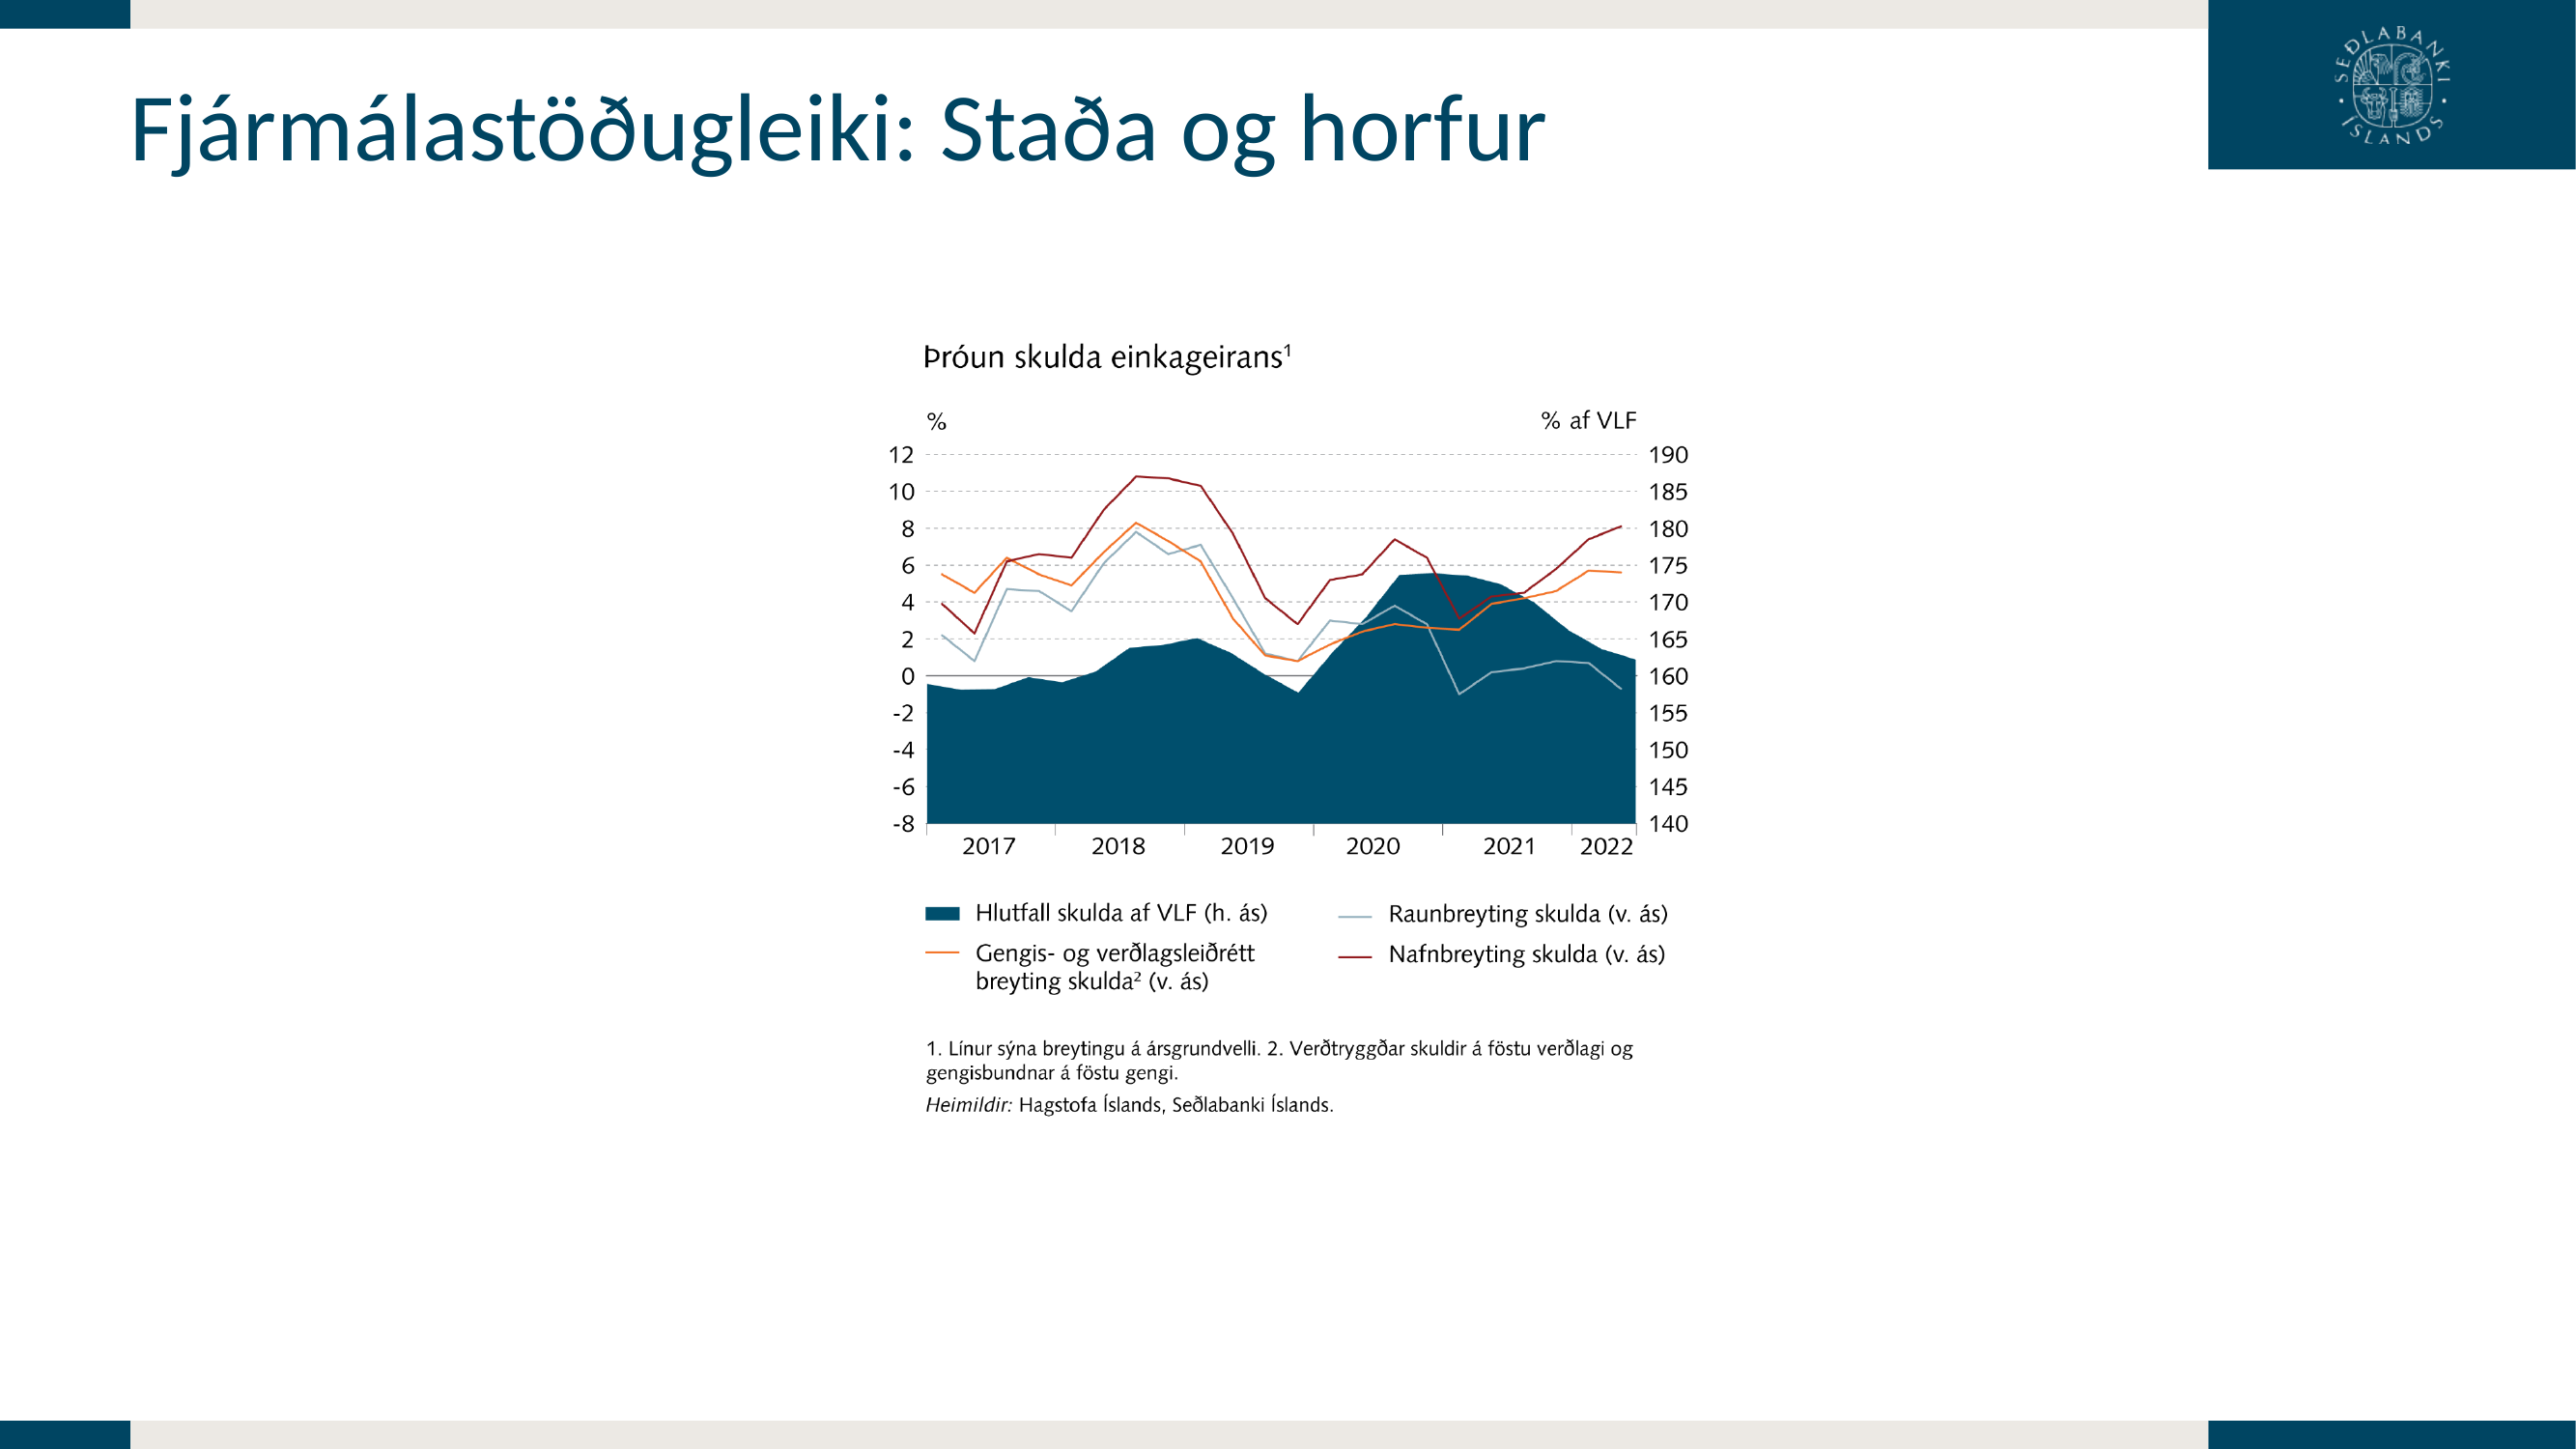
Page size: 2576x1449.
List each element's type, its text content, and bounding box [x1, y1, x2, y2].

picture [887, 329, 1688, 1120]
title Fjármálastöðugleiki: Staða og horfur [129, 86, 2178, 290]
